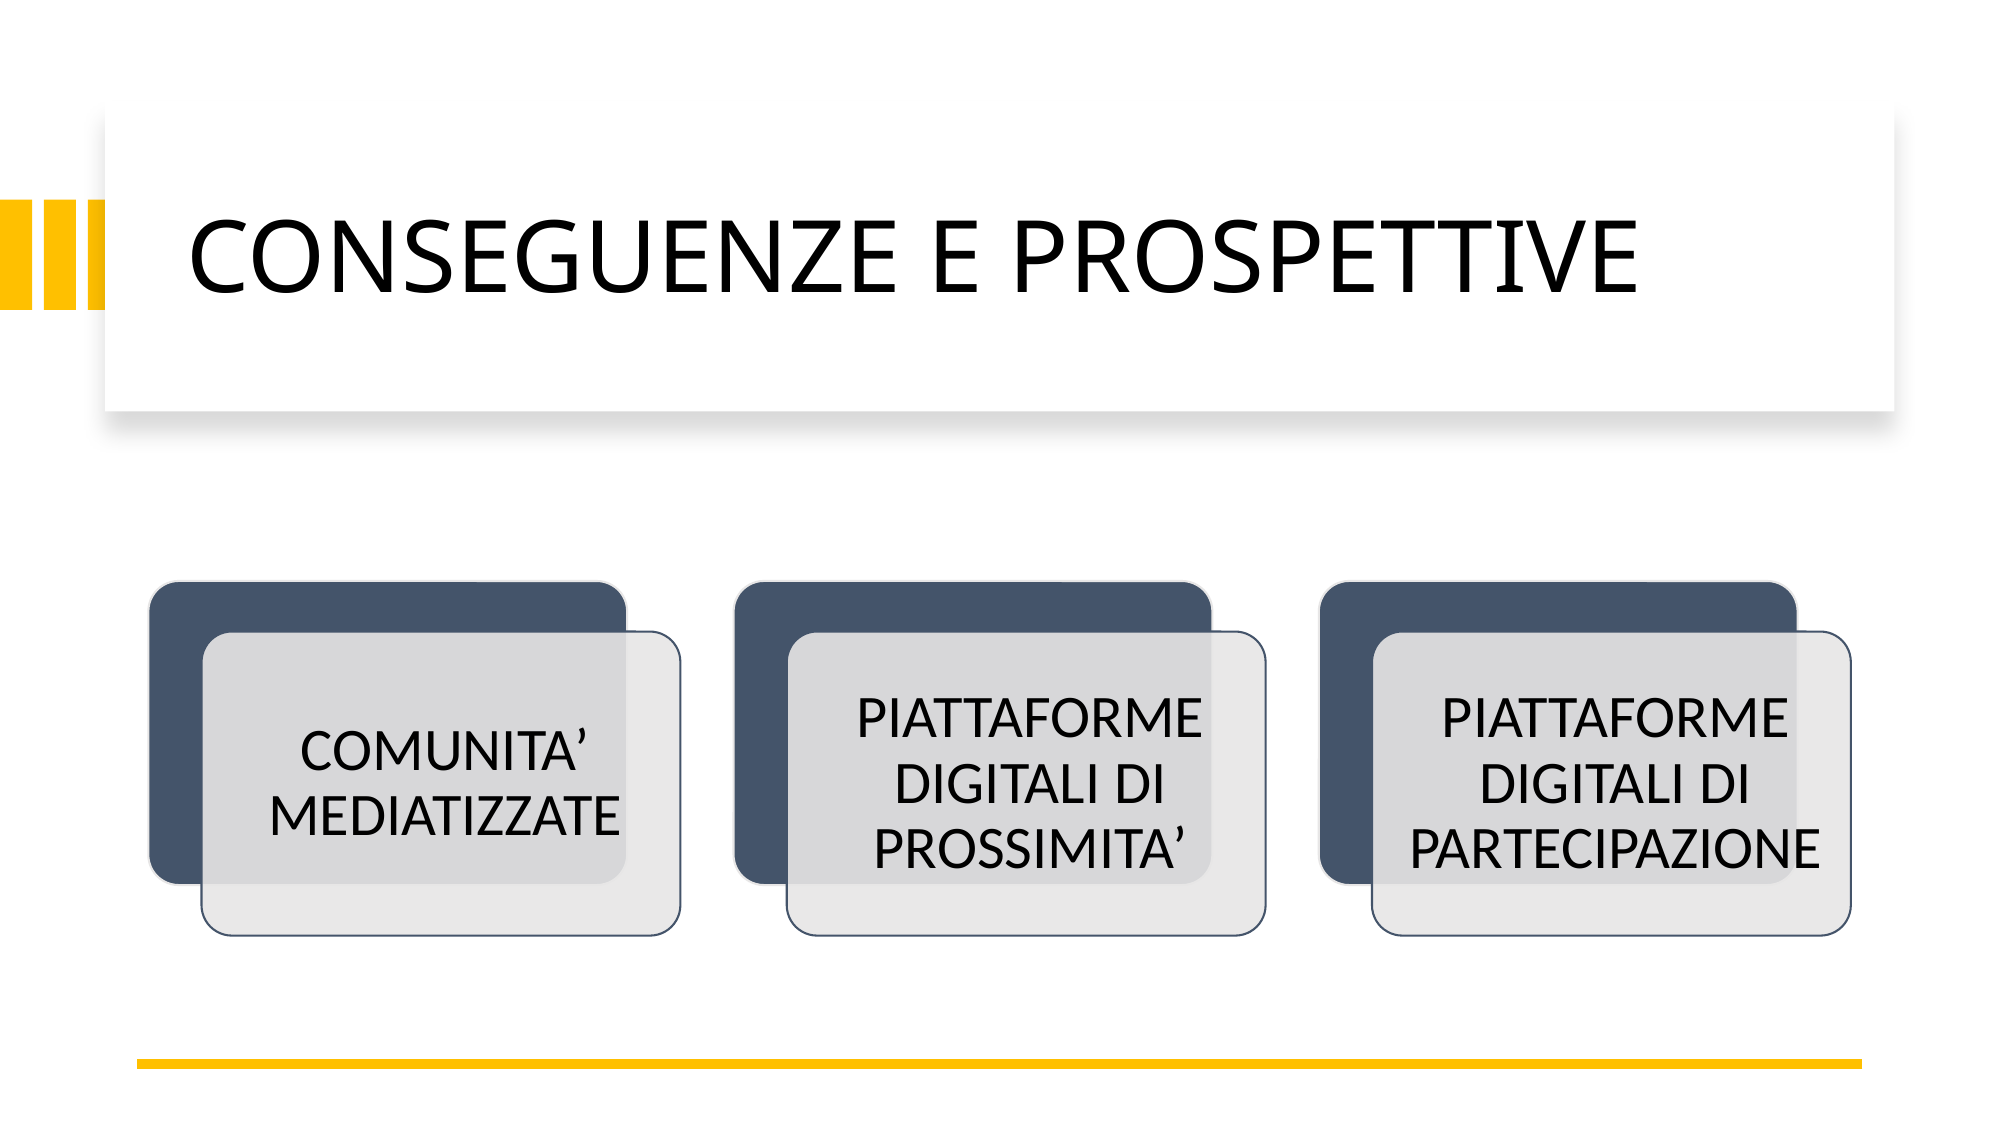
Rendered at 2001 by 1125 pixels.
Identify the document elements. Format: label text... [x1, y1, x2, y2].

title CONSEGUENZE E PROSPETTIVE [171, 132, 1840, 388]
text_box [104, 100, 1895, 412]
text_box [0, 0, 2000, 1125]
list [148, 494, 1851, 1022]
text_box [0, 199, 120, 311]
